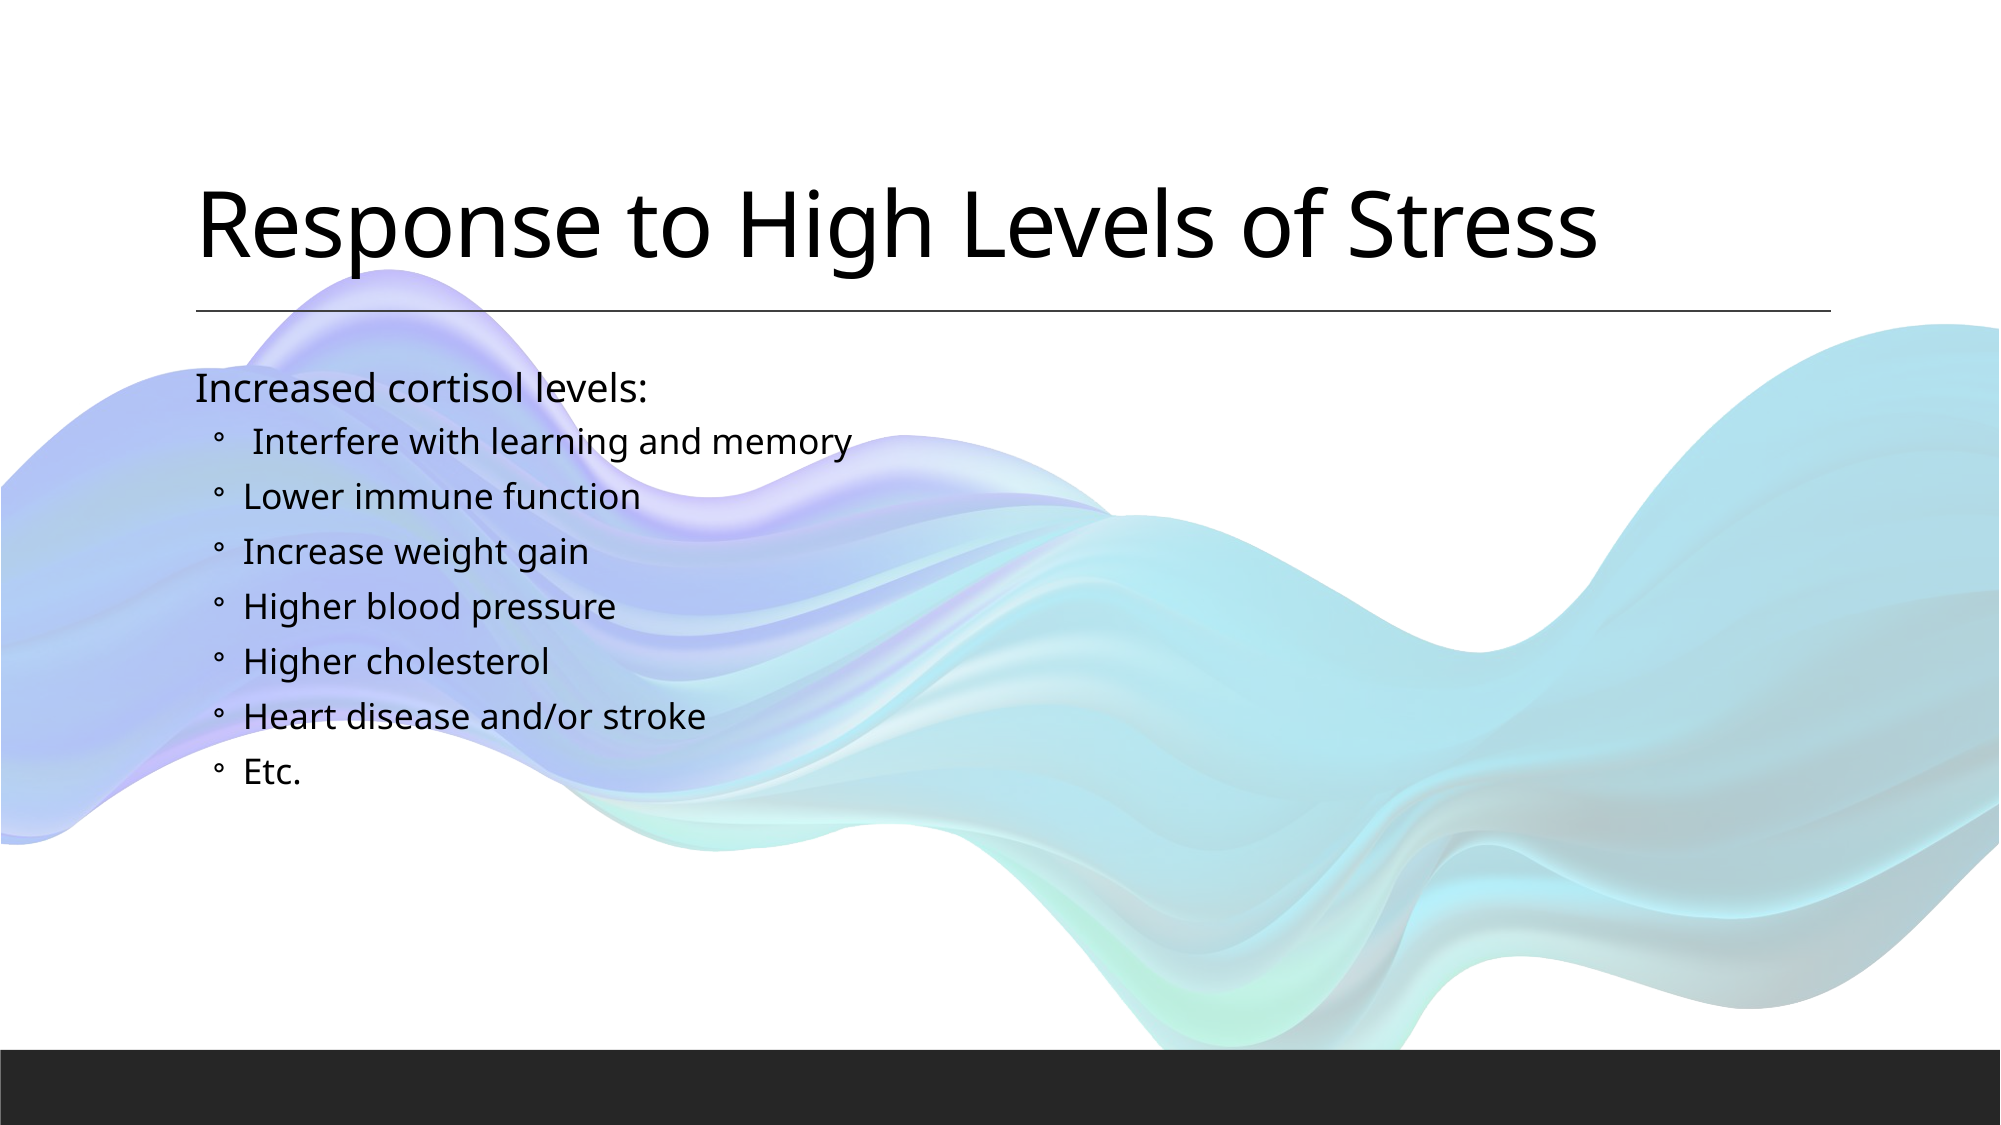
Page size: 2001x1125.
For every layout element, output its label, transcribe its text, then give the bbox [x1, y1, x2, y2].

list Increased cortisol levels: Interfere with learning and memory Lower immune function Increase weight gain Higher blood pressure Higher cholesterol Heart disease and/or stroke Etc. [180, 345, 1830, 963]
title Response to High Levels of Stress [180, 47, 1830, 285]
